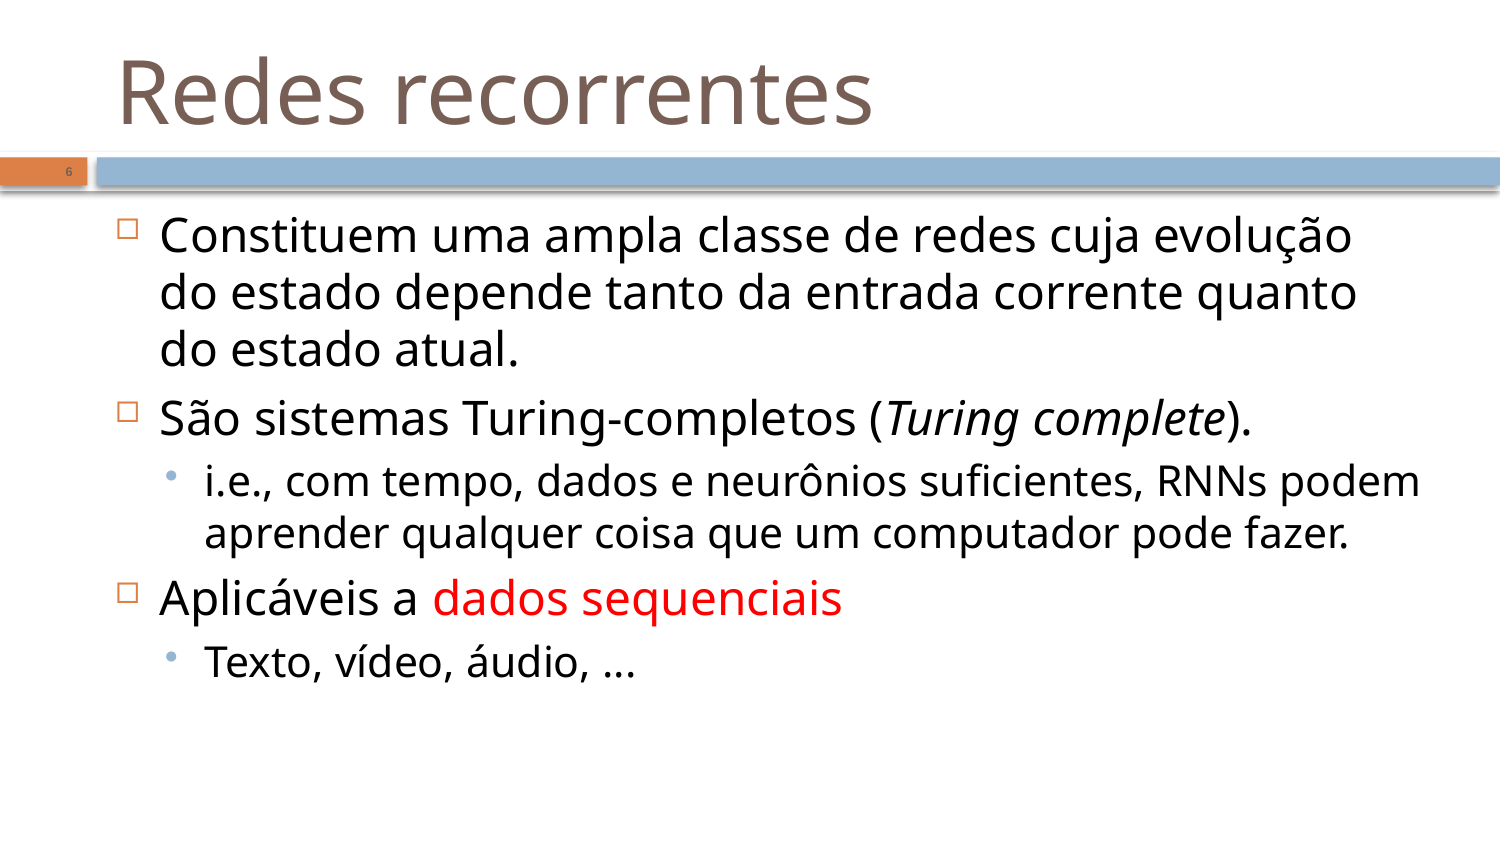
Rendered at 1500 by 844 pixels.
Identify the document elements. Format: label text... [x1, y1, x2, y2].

title Redes recorrentes [100, 28, 1438, 150]
list Constituem uma ampla classe de redes cuja evolução do estado depende tanto da entrada corrente quanto do estado atual. São sistemas Turing-completos (Turing complete). i.e., com tempo, dados e neurônios suficientes, RNNs podem aprender qualquer coisa que um computador pode fazer. Aplicáveis a dados sequenciais Texto, vídeo, áudio, ... [100, 196, 1438, 750]
slide_number 6 [0, 156, 88, 187]
